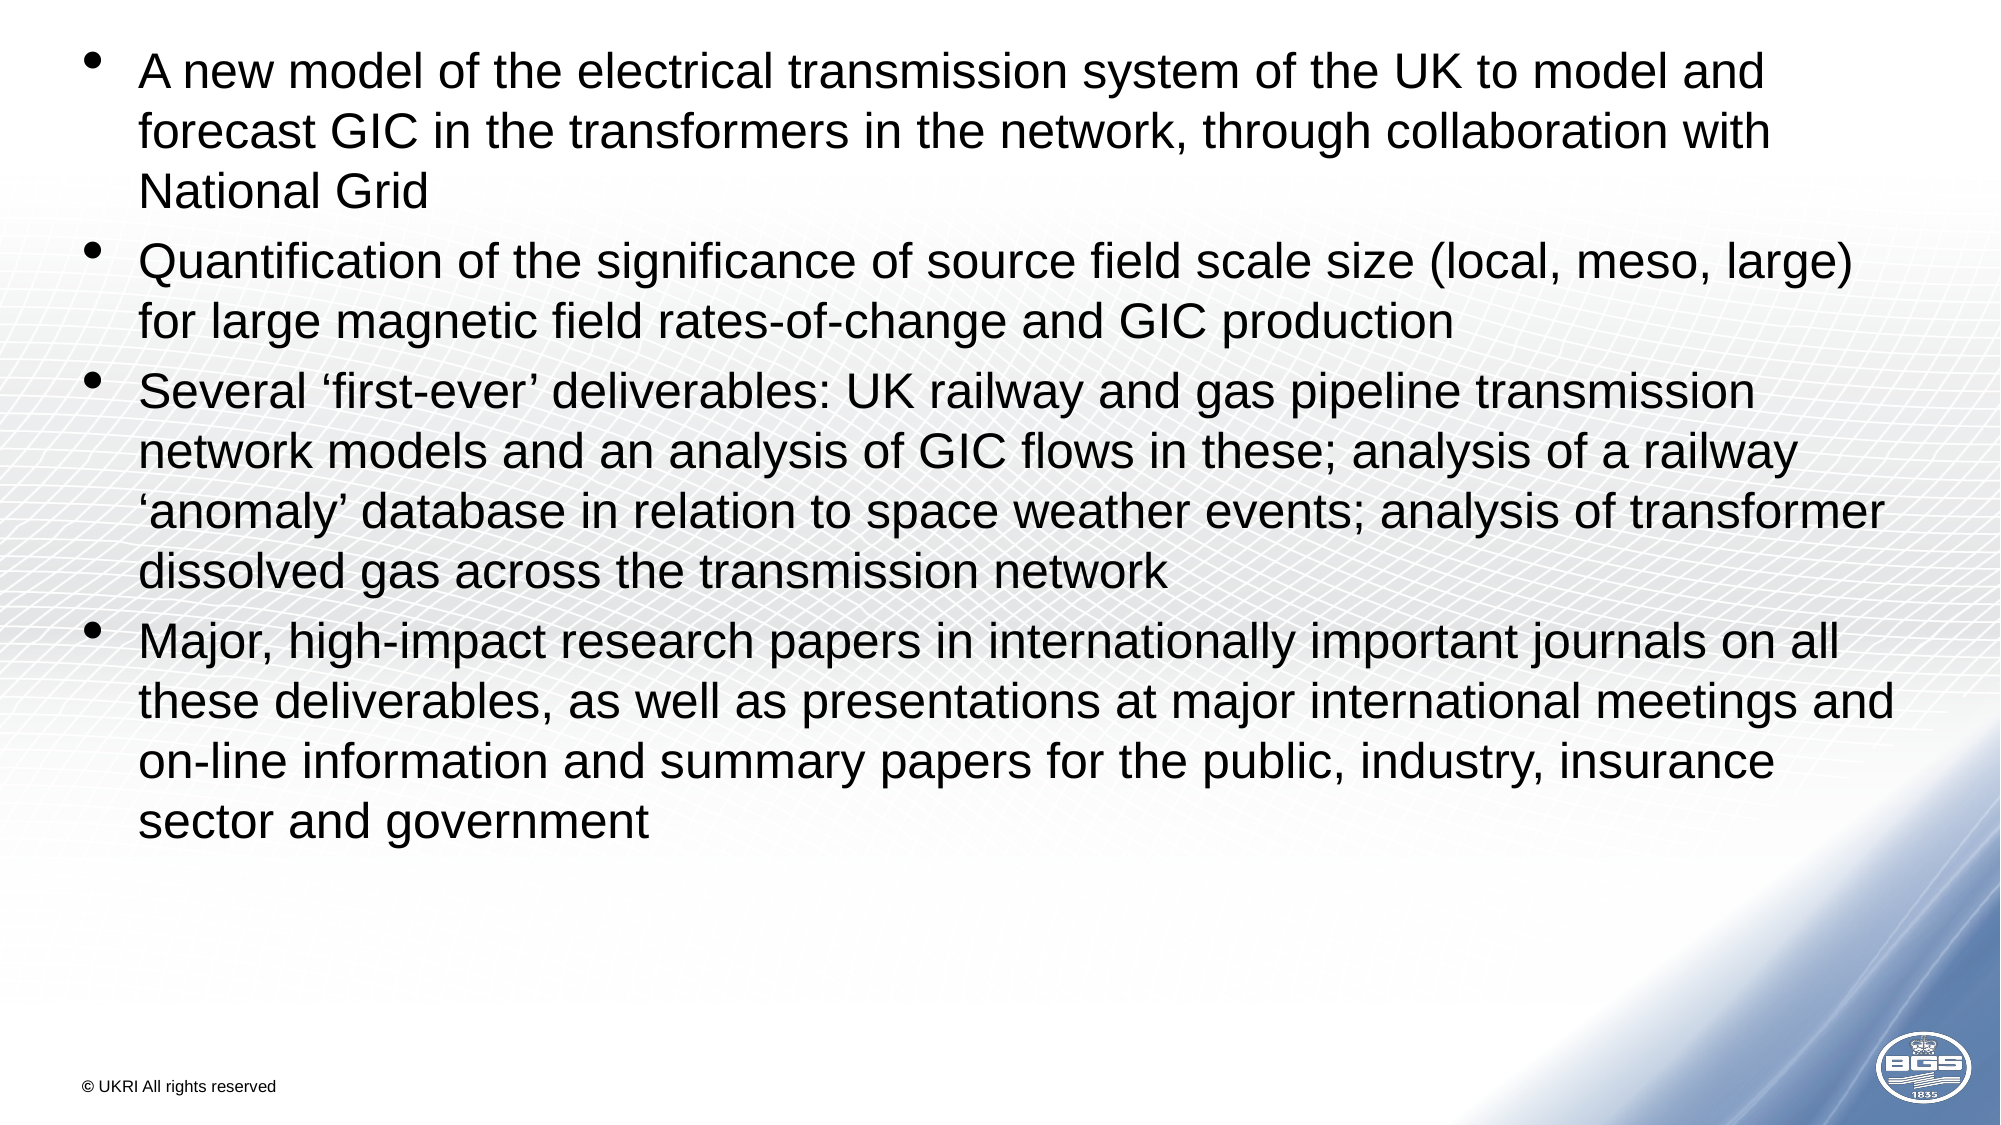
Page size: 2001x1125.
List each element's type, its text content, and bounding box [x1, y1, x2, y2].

picture [0, 0, 2000, 1125]
list A new model of the electrical transmission system of the UK to model and forecast GIC in the transformers in the network, through collaboration with National Grid Quantification of the significance of source field scale size (local, meso, large) for large magnetic field rates-of-change and GIC production Several ‘first-ever’ deliverables: UK railway and gas pipeline transmission network models and an analysis of GIC flows in these; analysis of a railway ‘anomaly’ database in relation to space weather events; analysis of transformer dissolved gas across the transmission network Major, high-impact research papers in internationally important journals on all these deliverables, as well as presentations at major international meetings and on-line information and summary papers for the public, industry, insurance sector and government [66, 30, 1934, 587]
